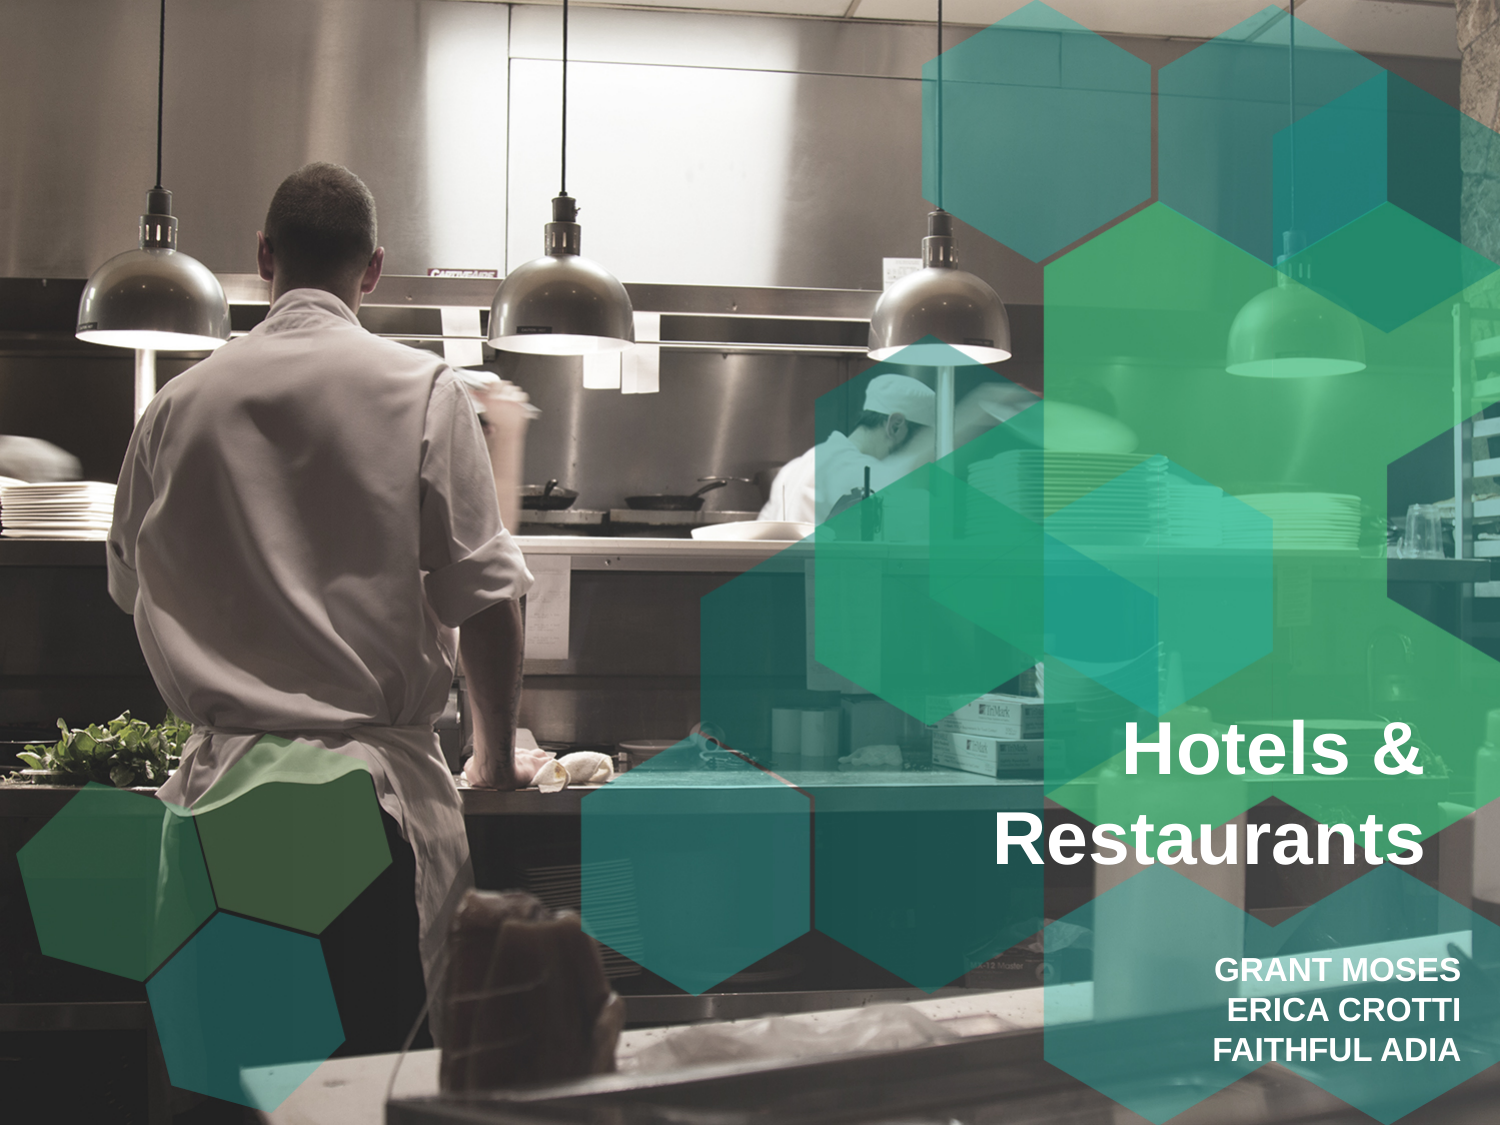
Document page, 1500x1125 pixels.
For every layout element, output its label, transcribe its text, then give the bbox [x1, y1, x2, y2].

picture [0, 0, 1500, 1125]
text_box GRANT MOSES ERICA CROTTI FAITHFUL ADIA [690, 940, 1477, 1075]
text_box Hotels & Restaurants [655, 692, 1441, 888]
